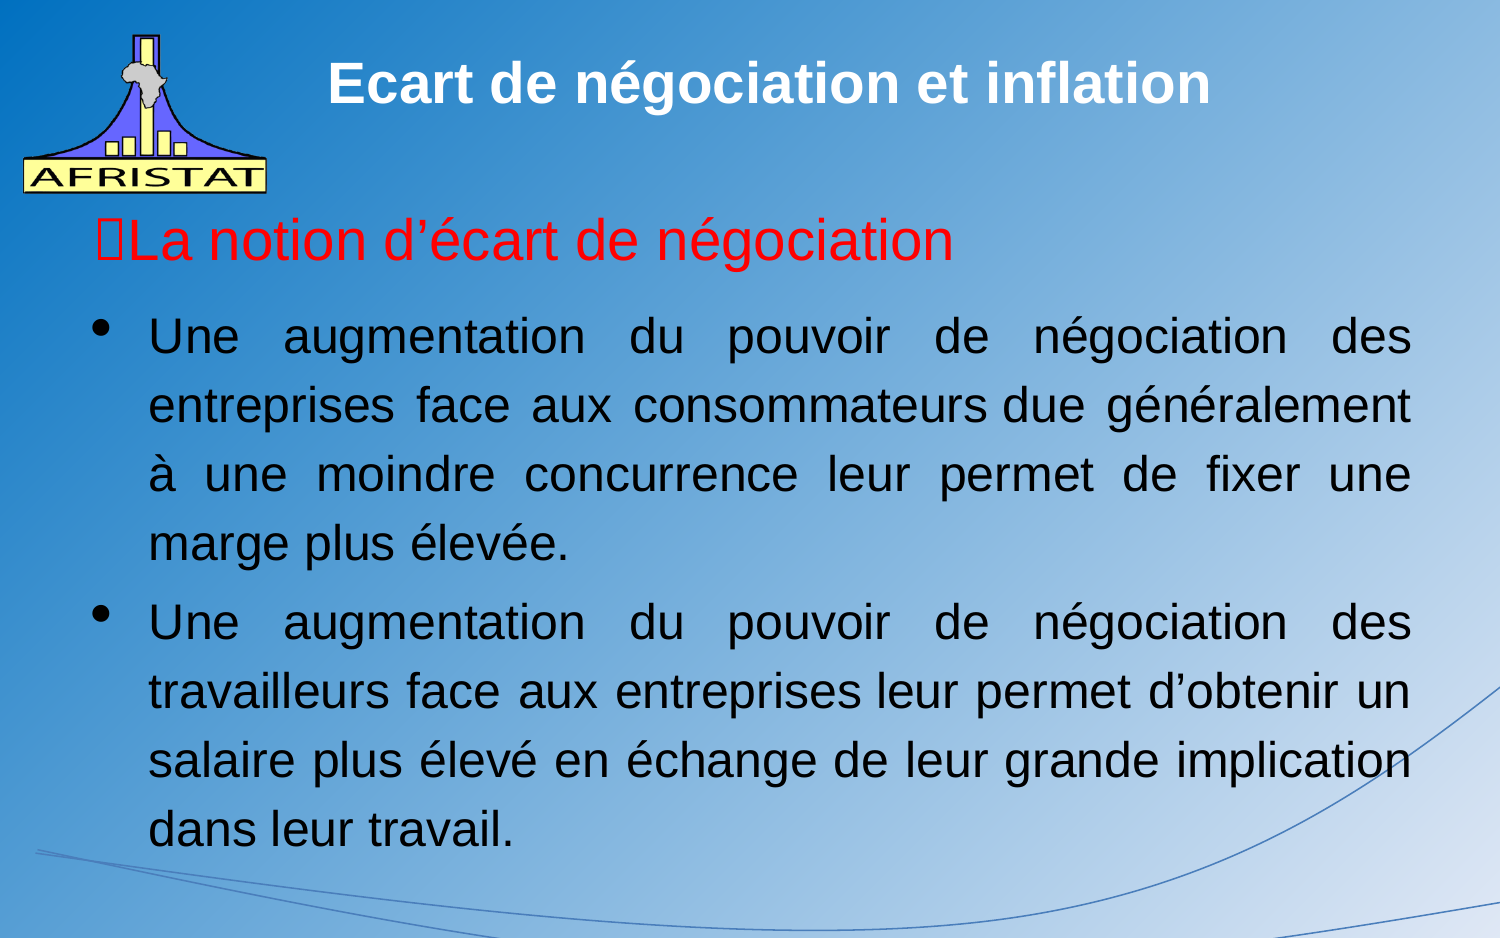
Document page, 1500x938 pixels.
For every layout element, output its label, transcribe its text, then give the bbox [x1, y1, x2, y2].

picture [17, 28, 272, 198]
list La notion d’écart de négociation Une augmentation du pouvoir de négociation des entreprises face aux consommateurs due généralement à une moindre concurrence leur permet de fixer une marge plus élevée. Une augmentation du pouvoir de négociation des travailleurs face aux entreprises leur permet d’obtenir un salaire plus élevé en échange de leur grande implication dans leur travail. [77, 189, 1428, 871]
title Ecart de négociation et inflation [312, 37, 1425, 189]
